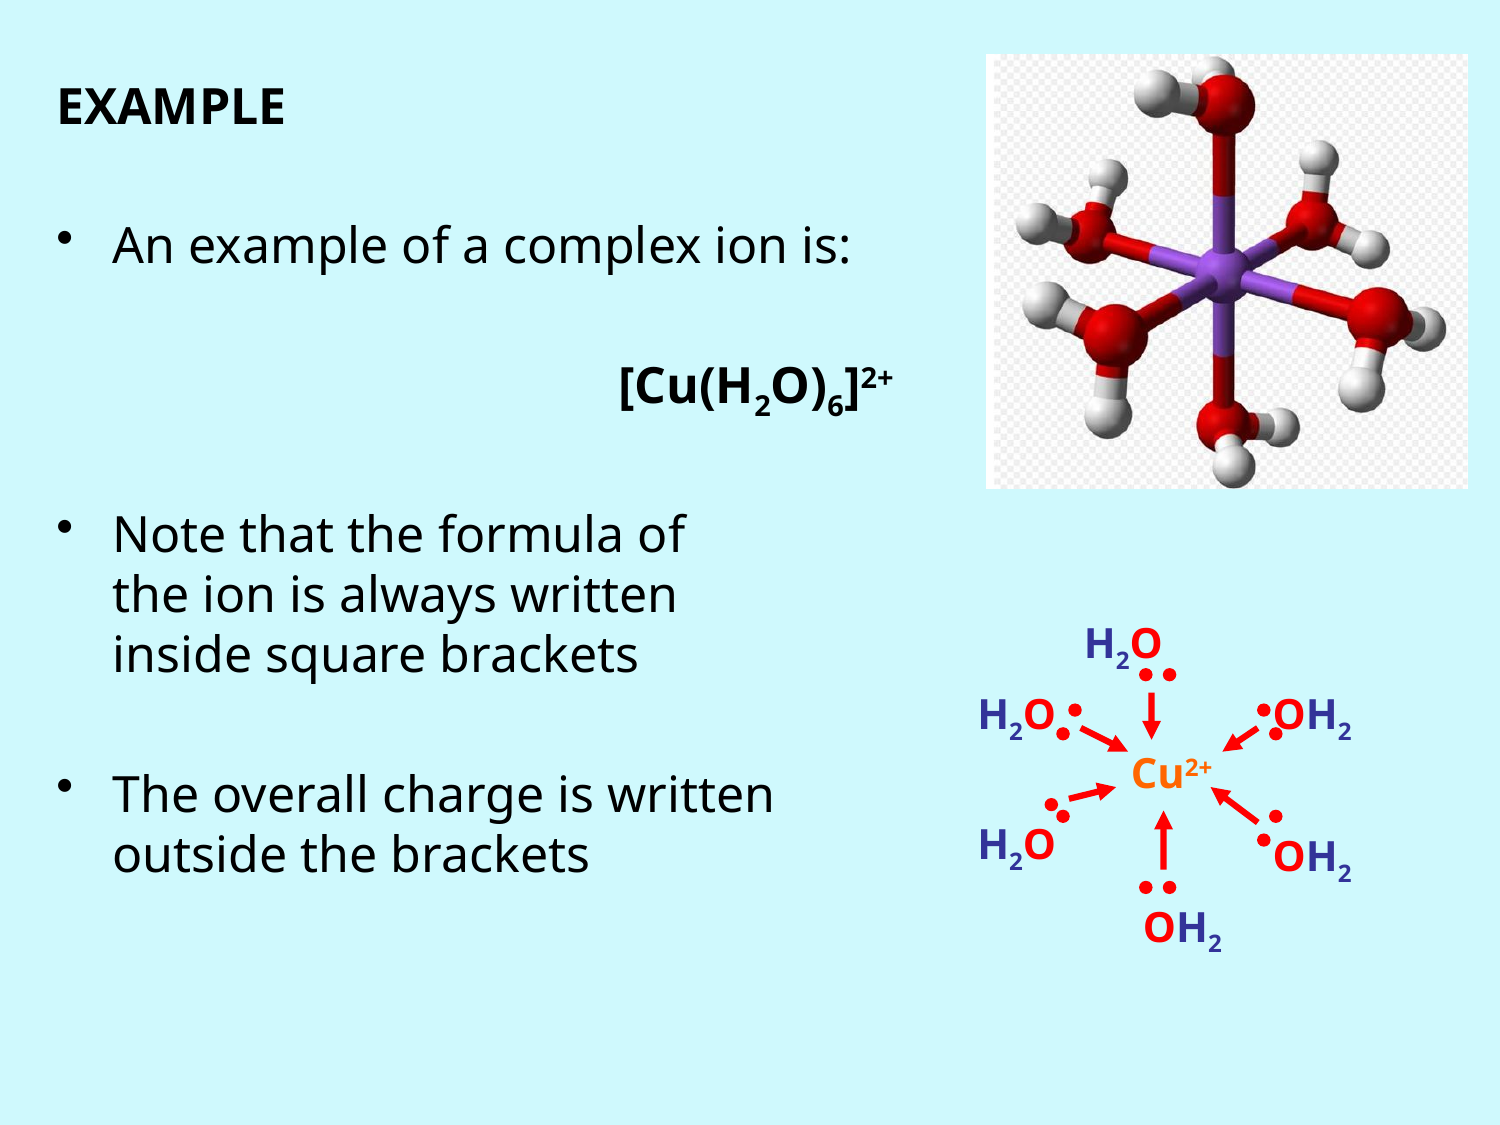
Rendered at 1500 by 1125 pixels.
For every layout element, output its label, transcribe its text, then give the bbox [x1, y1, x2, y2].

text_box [962, 609, 1400, 959]
picture [986, 54, 1468, 489]
list EXAMPLE An example of a complex ion is: [Cu(H2O)6]2+ Note that the formula of the ion is always written inside square brackets The overall charge is written outside the brackets [41, 66, 1471, 809]
